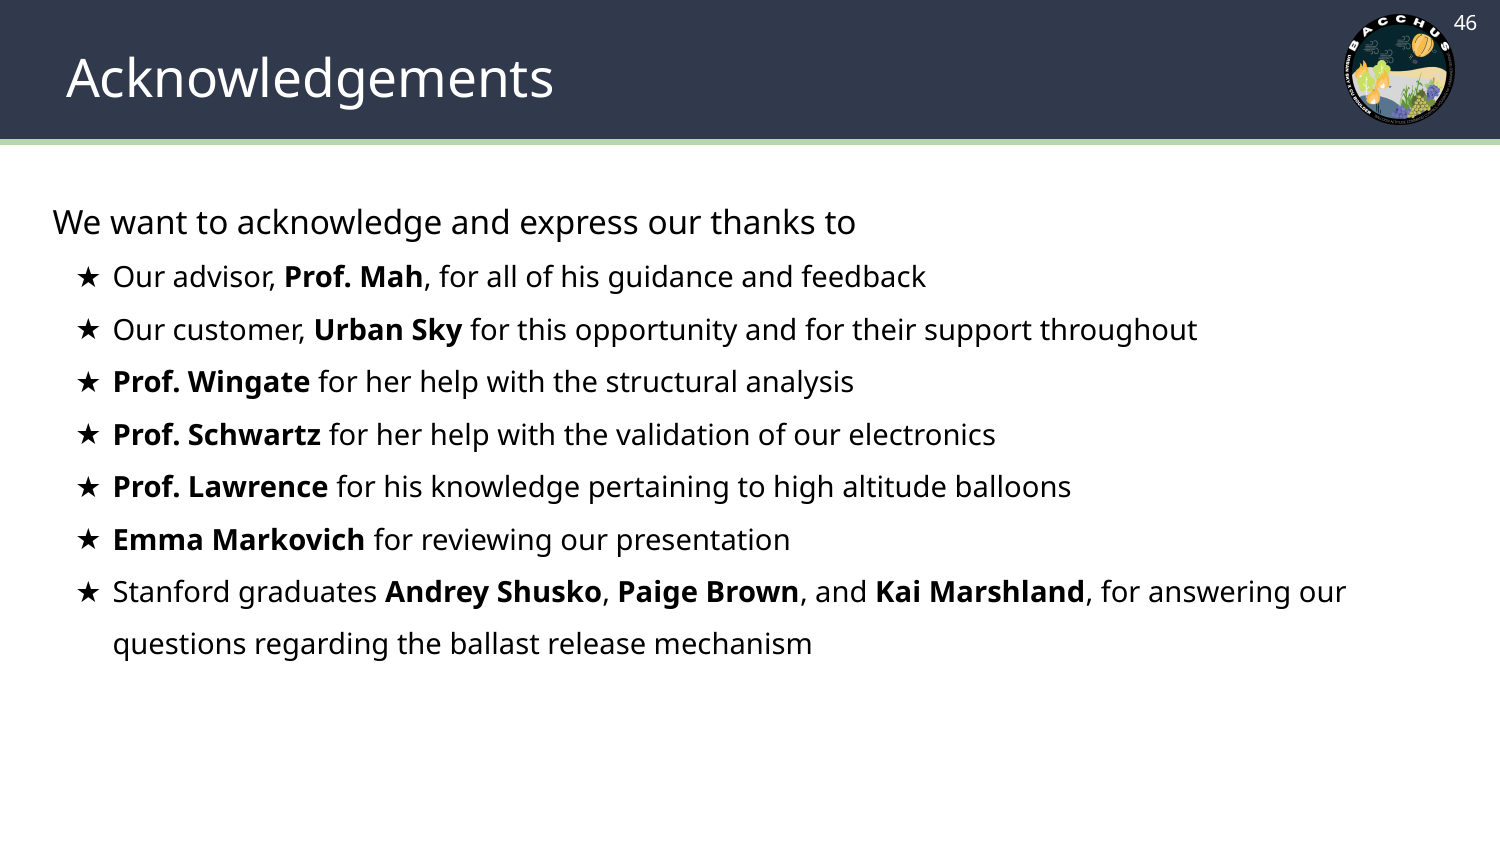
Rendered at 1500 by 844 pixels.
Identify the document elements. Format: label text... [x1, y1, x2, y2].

picture [1449, 55, 1455, 125]
text_box We want to acknowledge and express our thanks to Our advisor, Prof. Mah, for all of his guidance and feedback Our customer, Urban Sky for this opportunity and for their support throughout Prof. Wingate for her help with the structural analysis Prof. Schwartz for her help with the validation of our electronics Prof. Lawrence for his knowledge pertaining to high altitude balloons Emma Markovich for reviewing our presentation Stanford graduates Andrey Shusko, Paige Brown, and Kai Marshland, for answering our questions regarding the ballast release mechanism [37, 166, 1463, 676]
picture [1344, 14, 1402, 26]
title Acknowledgements [51, 26, 1449, 129]
slide_number ‹#› [1402, 0, 1493, 55]
